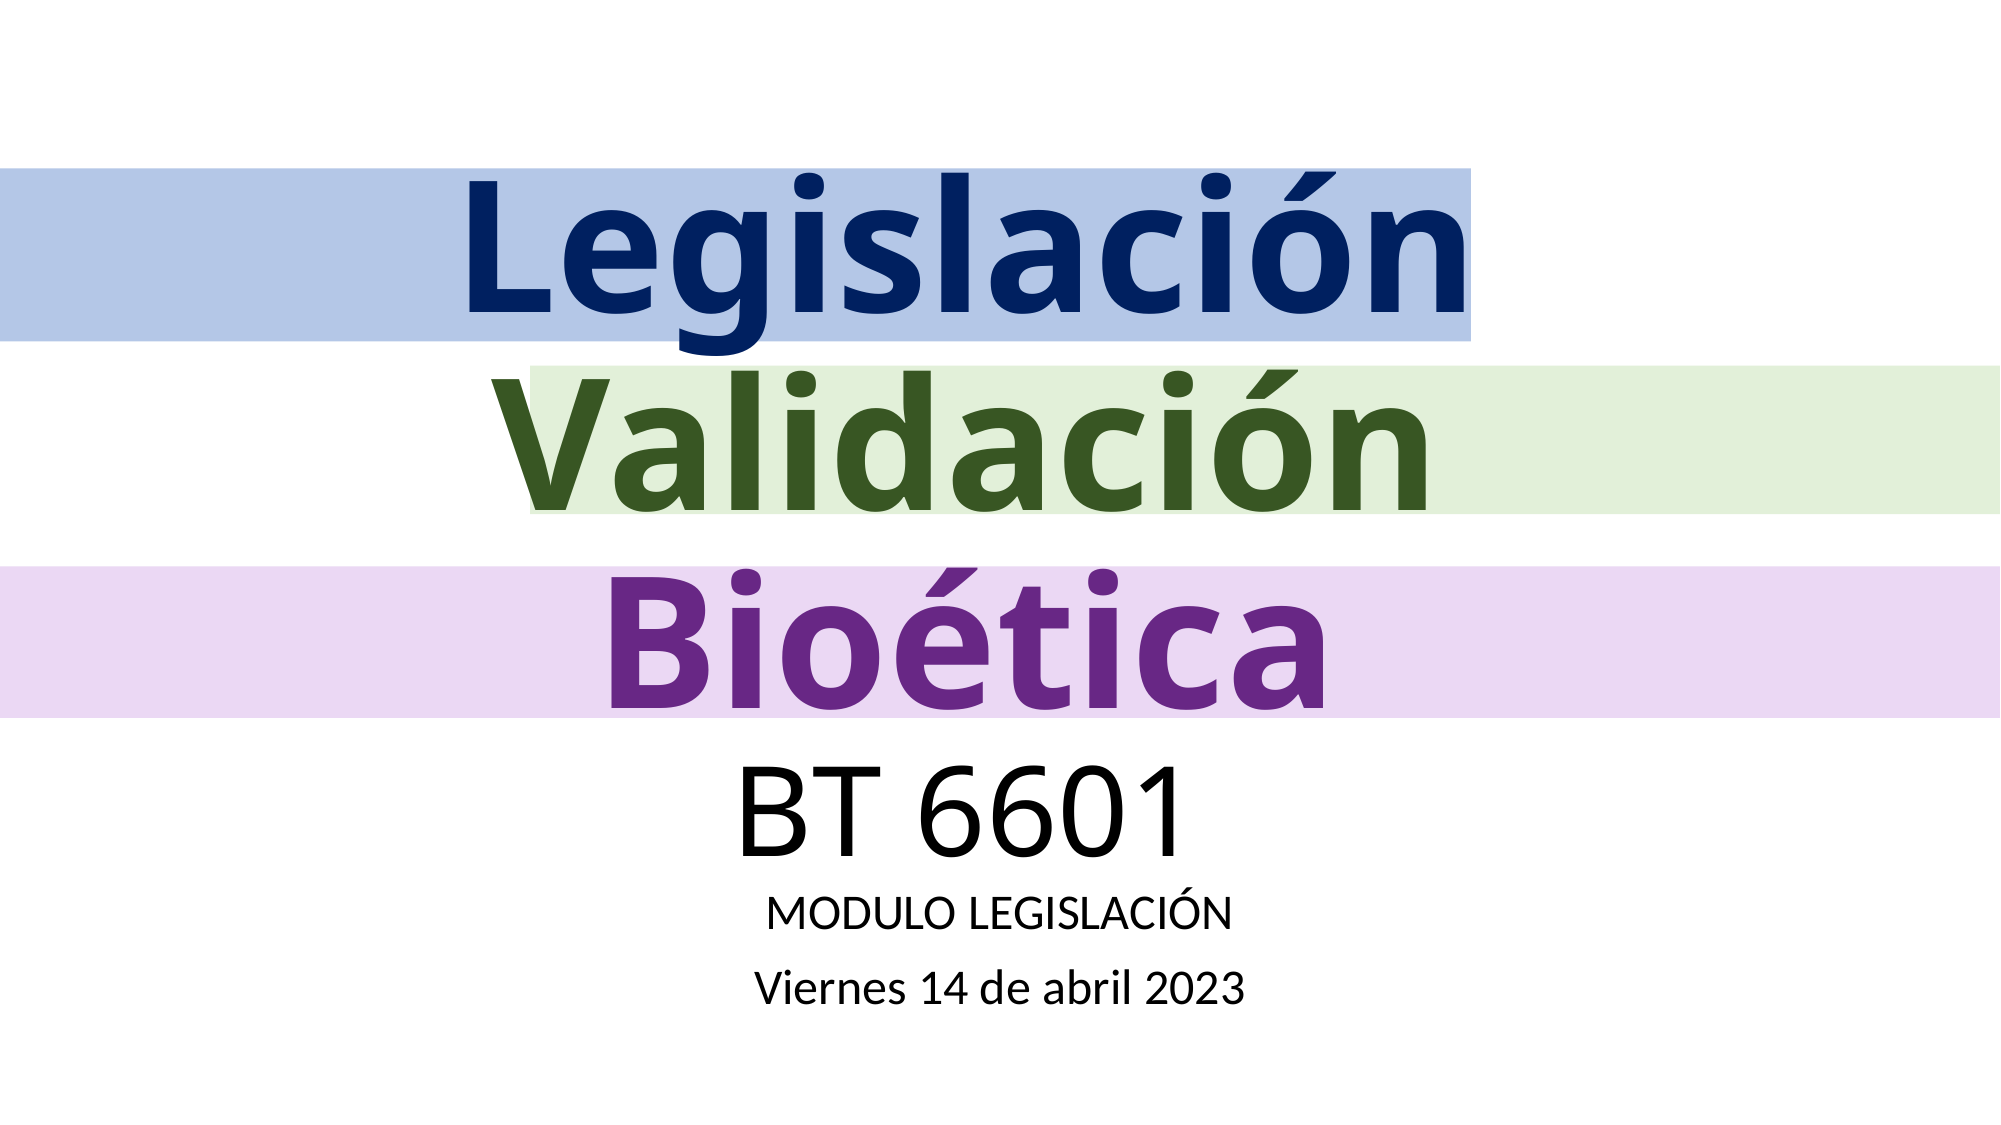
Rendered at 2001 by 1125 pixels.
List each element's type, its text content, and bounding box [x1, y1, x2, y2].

text_box [0, 565, 216, 719]
subtitle MODULO LEGISLACIÓN Viernes 14 de abril 2023 [249, 878, 1750, 1037]
text_box [1717, 365, 2000, 515]
title Legislación Validación Bioética BT 6601 [216, 13, 1717, 891]
text_box [0, 167, 216, 342]
text_box [1717, 565, 2000, 719]
